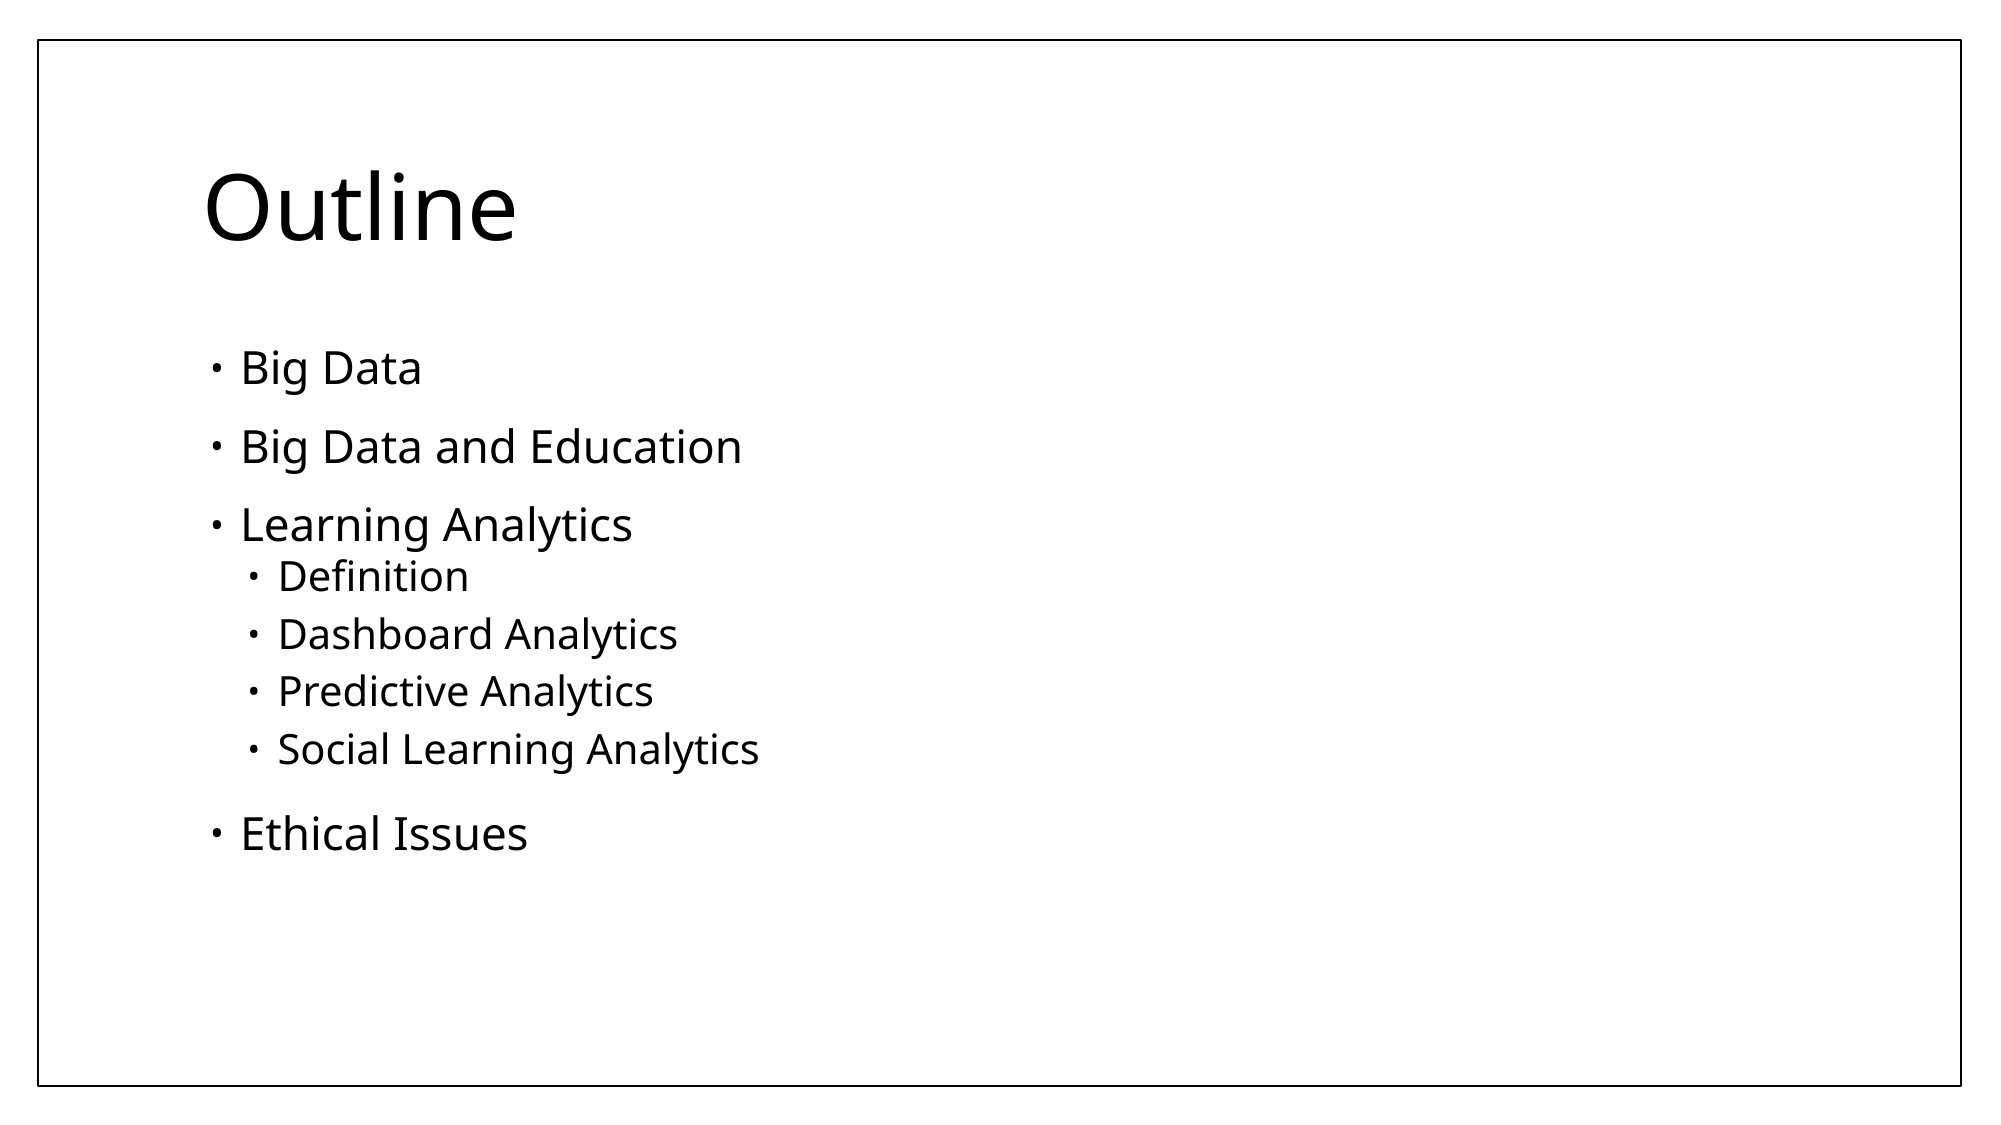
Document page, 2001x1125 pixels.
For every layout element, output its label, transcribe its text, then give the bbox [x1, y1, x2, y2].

list Big Data Big Data and Education Learning Analytics Definition Dashboard Analytics Predictive Analytics Social Learning Analytics Ethical Issues [187, 337, 1808, 1000]
title Outline [187, 99, 1808, 323]
